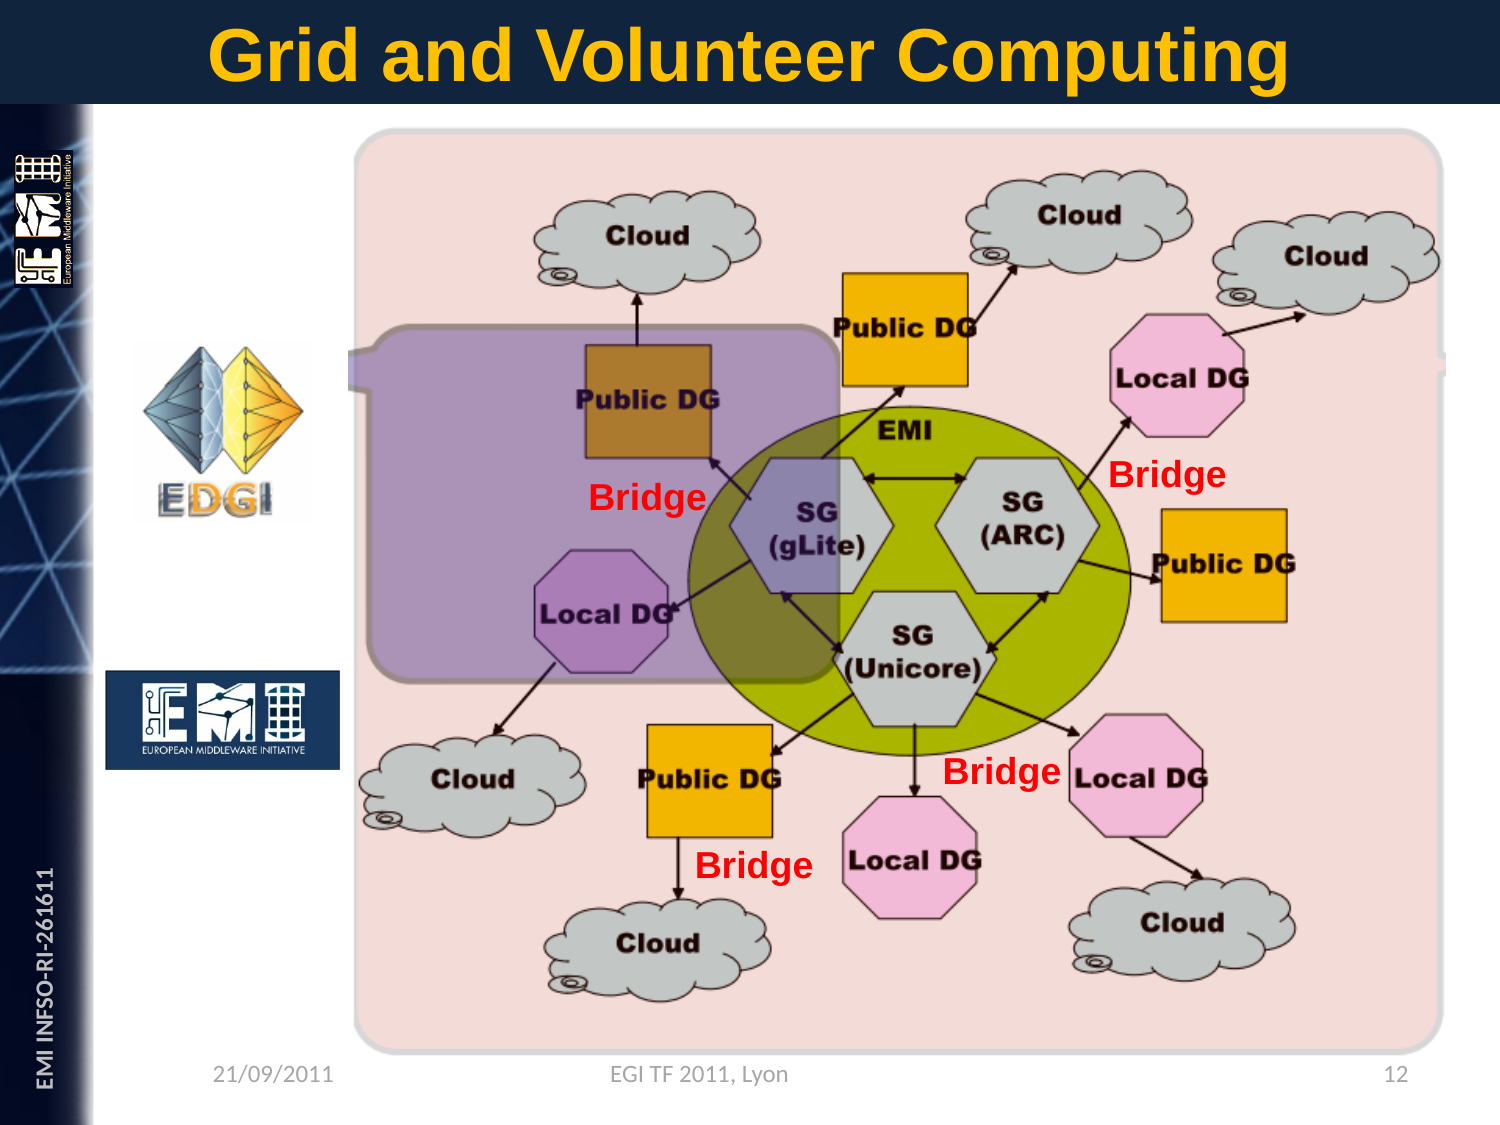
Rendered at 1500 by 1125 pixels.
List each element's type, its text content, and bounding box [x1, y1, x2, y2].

footer EGI TF 2011, Lyon [380, 1065, 1020, 1103]
slide_number 12 [1354, 1065, 1424, 1103]
picture [348, 123, 1446, 1058]
picture [132, 333, 313, 526]
title Grid and Volunteer Computing [0, 0, 1500, 105]
picture [0, 105, 340, 1125]
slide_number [197, 1042, 369, 1103]
